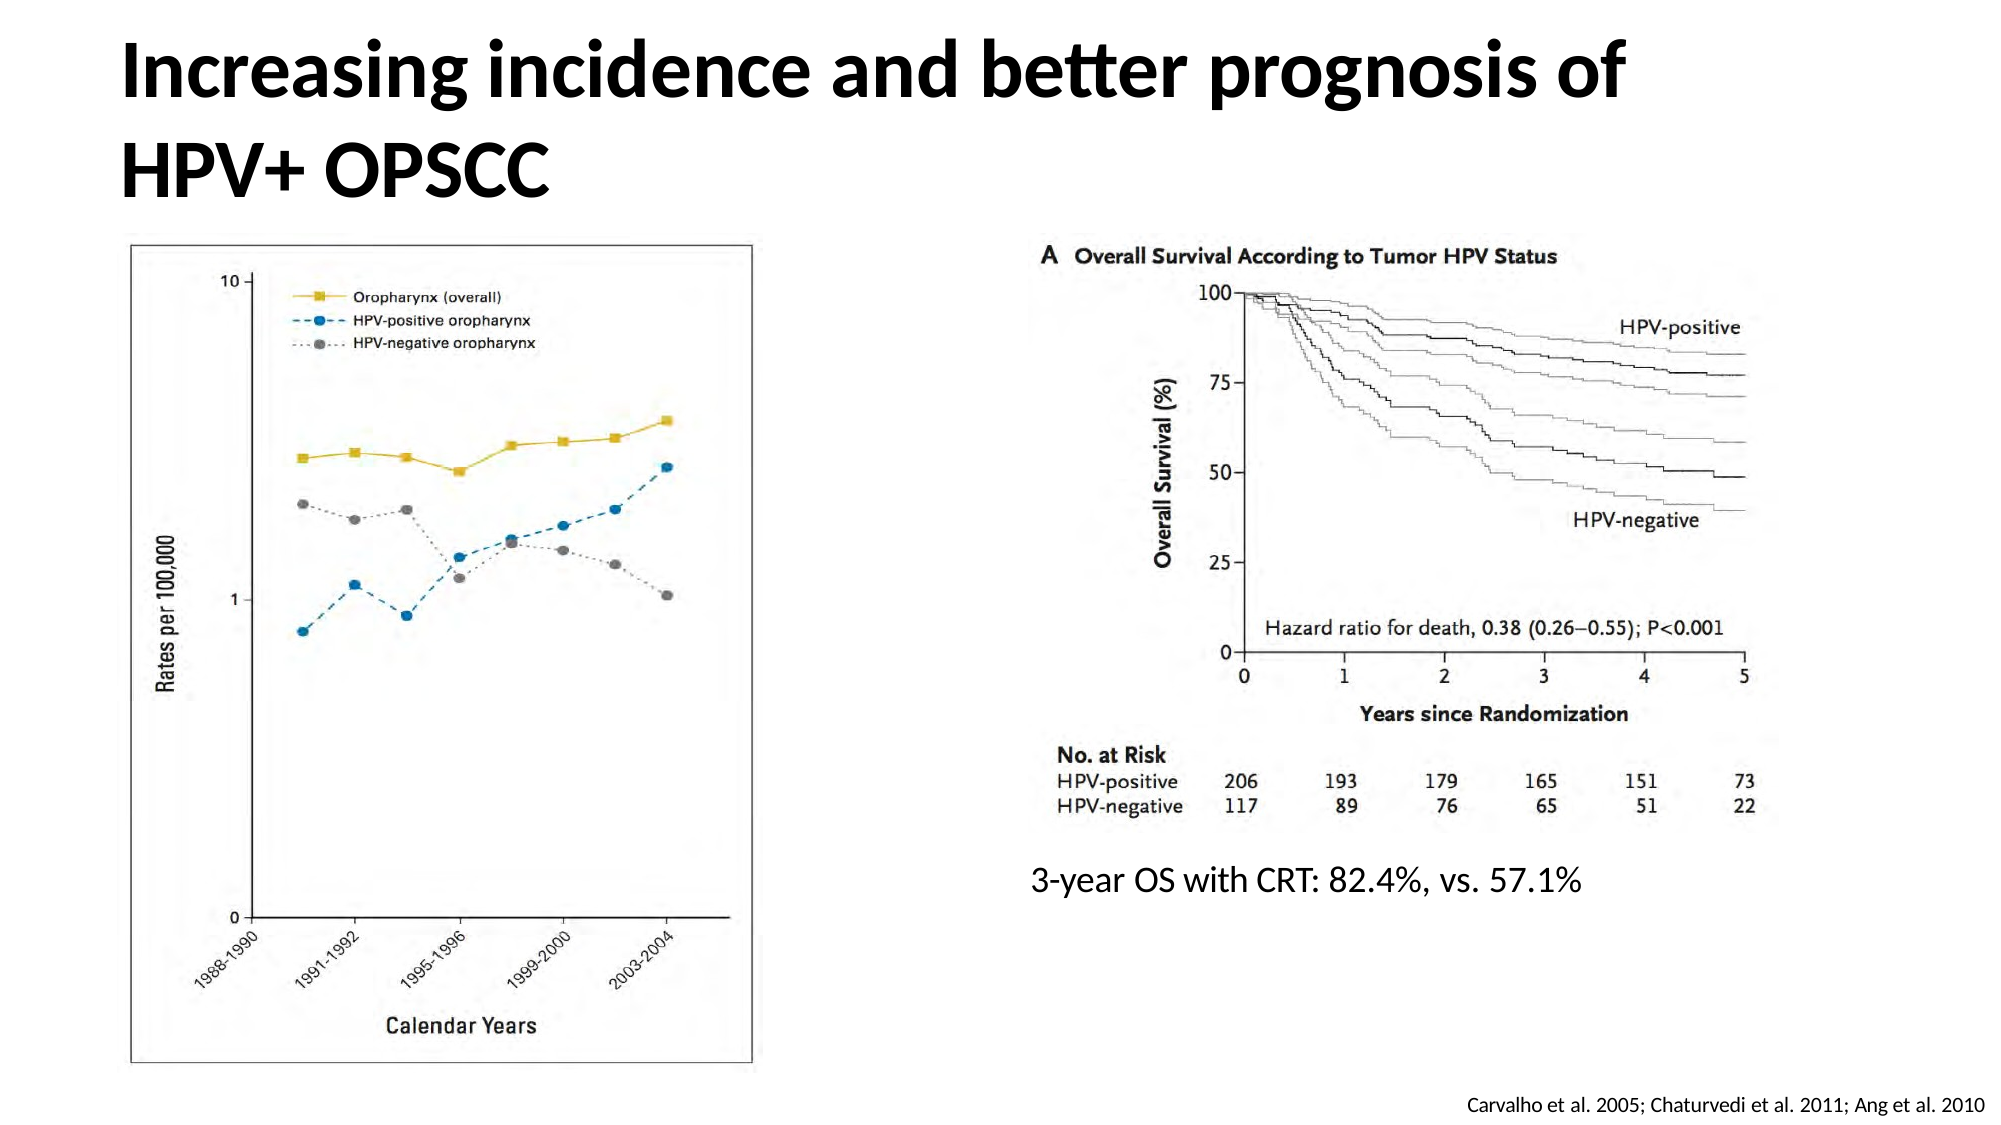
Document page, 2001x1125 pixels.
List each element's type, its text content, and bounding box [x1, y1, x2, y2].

text_box Carvalho et al. 2005; Chaturvedi et al. 2011; Ang et al. 2010 [866, 1083, 2000, 1125]
text_box Increasing incidence and better prognosis of HPV+ OPSCC [117, 11, 1664, 214]
picture [1028, 232, 1779, 834]
picture [117, 232, 763, 1074]
text_box 3-year OS with CRT: 82.4%, vs. 57.1% [1028, 852, 1779, 947]
